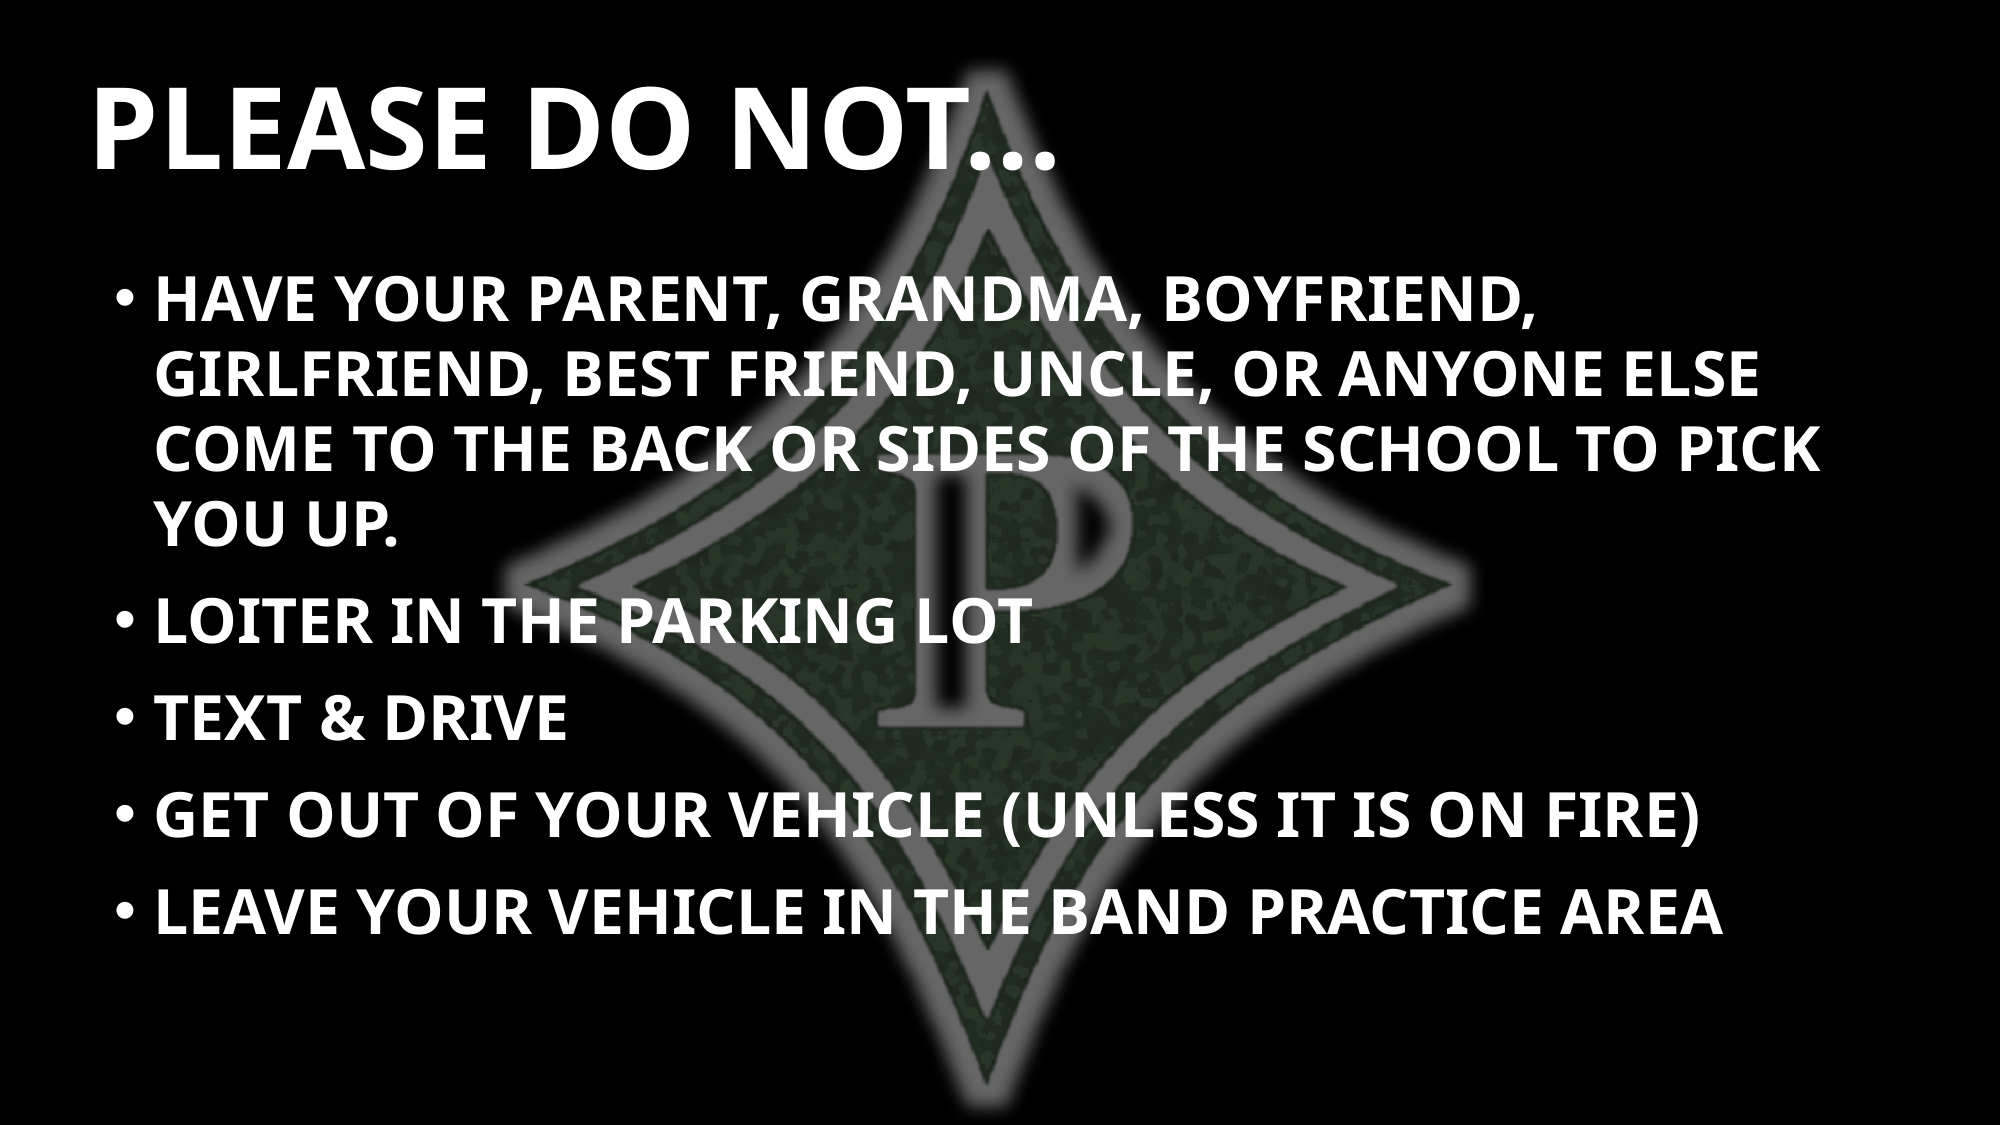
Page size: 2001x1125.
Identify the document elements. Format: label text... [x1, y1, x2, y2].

list Have your parent, grandma, boyfriend, girlfriend, best friend, uncle, or anyone else come to the back or sides of the school to pick you up. Loiter in the parking lot TEXT & Drive Get out of your vehicle (unless it is on fire) Leave your vehicle in the Band practice area [1453, 251, 1901, 971]
list Have your parent, grandma, boyfriend, girlfriend, best friend, uncle, or anyone else come to the back or sides of the school to pick you up. Loiter in the parking lot TEXT & Drive Get out of your vehicle (unless it is on fire) Leave your vehicle in the Band practice area [99, 251, 522, 971]
title Please Do Not… [72, 48, 1698, 200]
picture [522, 87, 1453, 1088]
